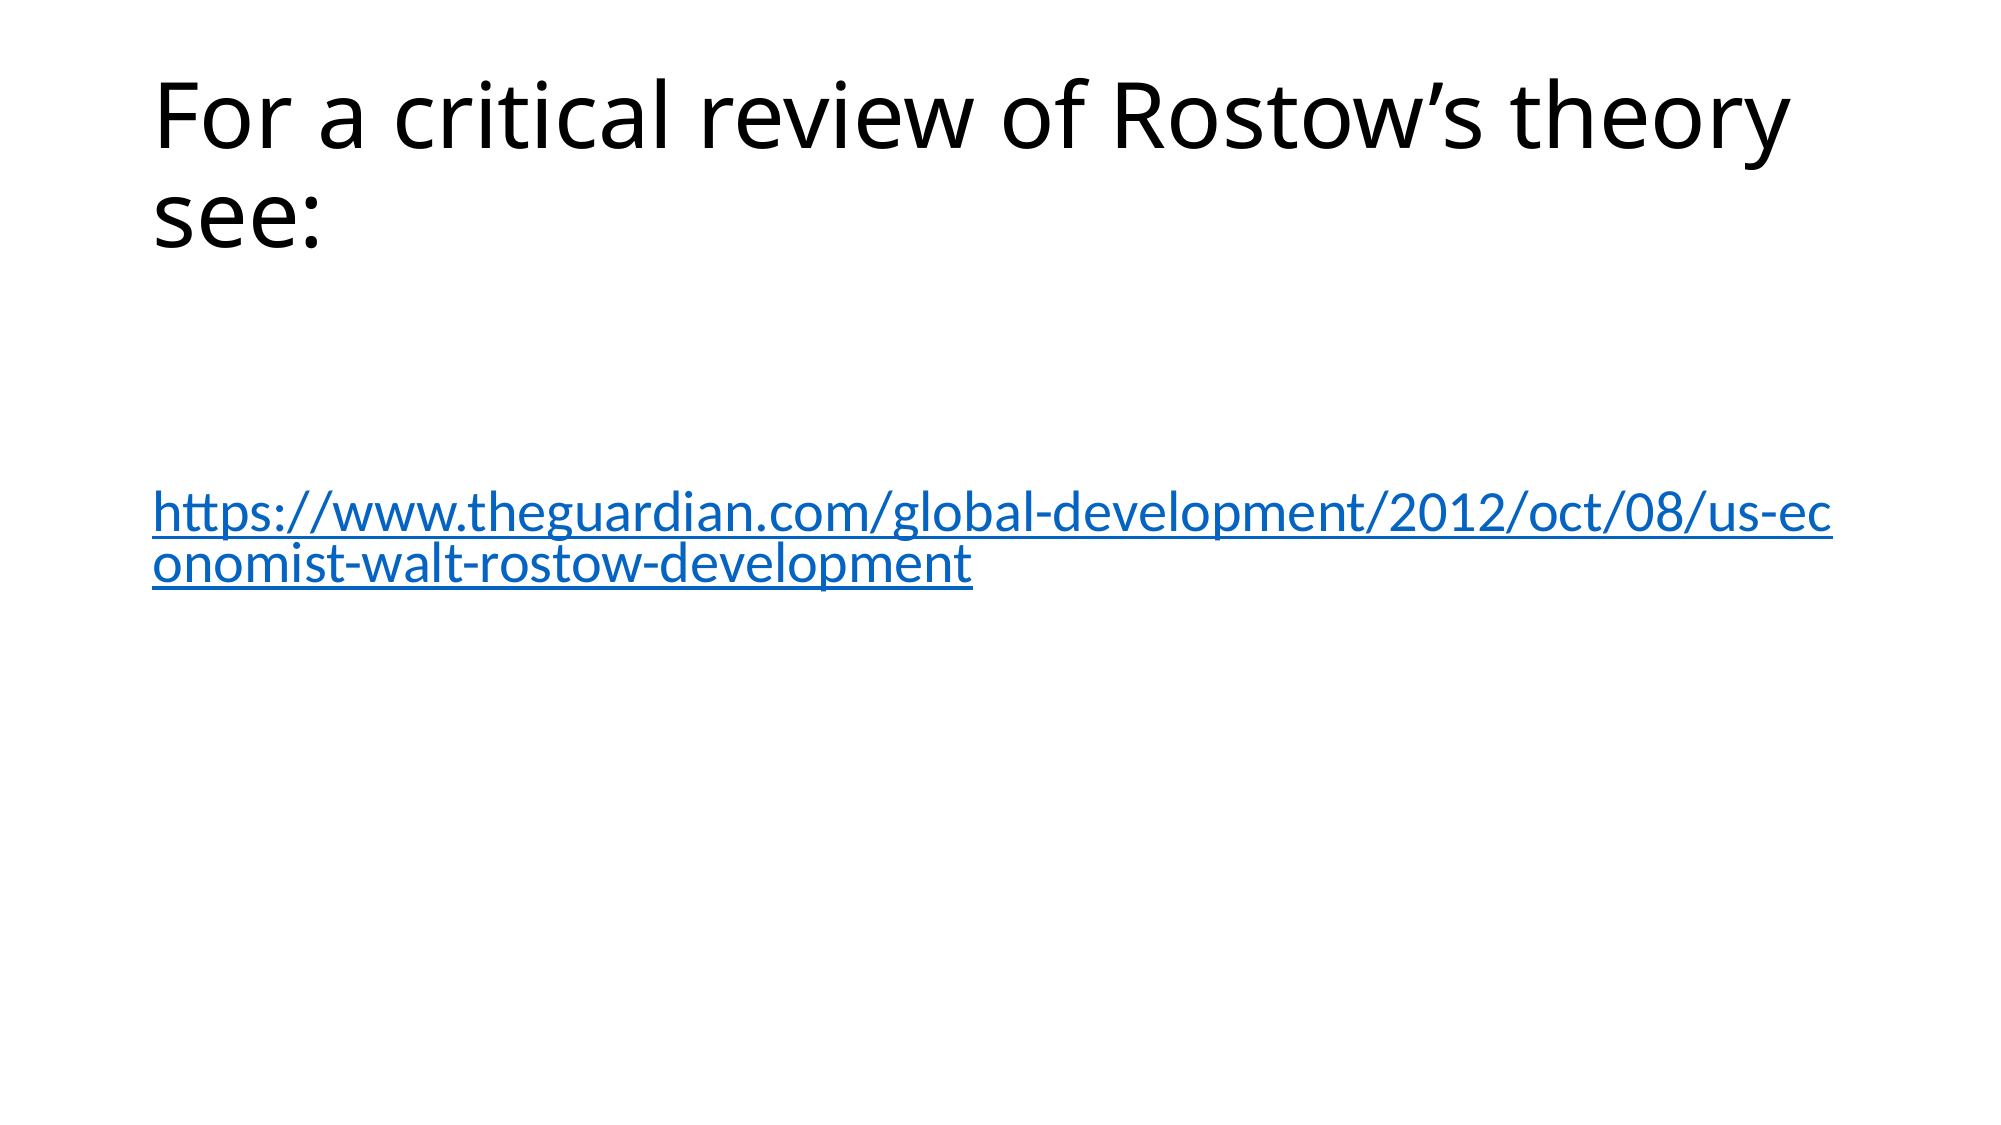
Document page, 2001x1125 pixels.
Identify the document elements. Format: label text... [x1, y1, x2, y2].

list https://www.theguardian.com/global-development/2012/oct/08/us-economist-walt-rostow-development [137, 299, 1863, 1014]
title For a critical review of Rostow’s theory see: [137, 59, 1863, 278]
